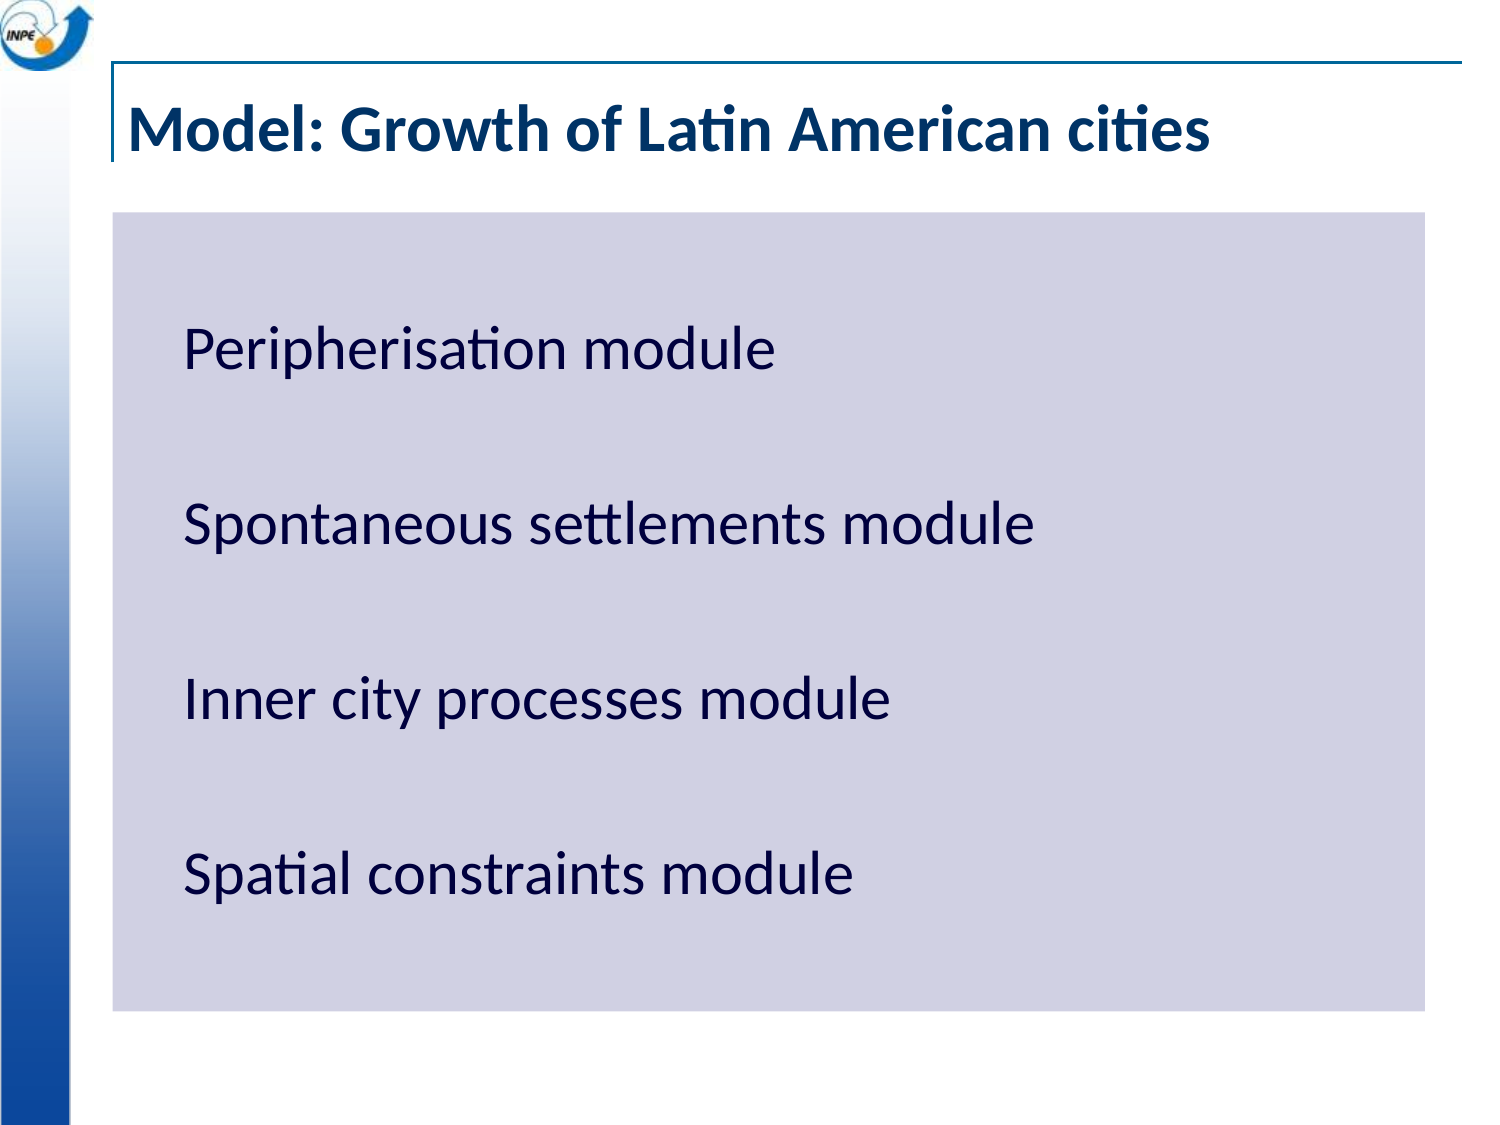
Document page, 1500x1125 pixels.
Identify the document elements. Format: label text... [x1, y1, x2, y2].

title Model: Growth of Latin American cities [112, 62, 1450, 188]
list Peripherisation module Spontaneous settlements module Inner city processes module Spatial constraints module [112, 212, 1425, 1012]
picture [0, 0, 94, 1125]
